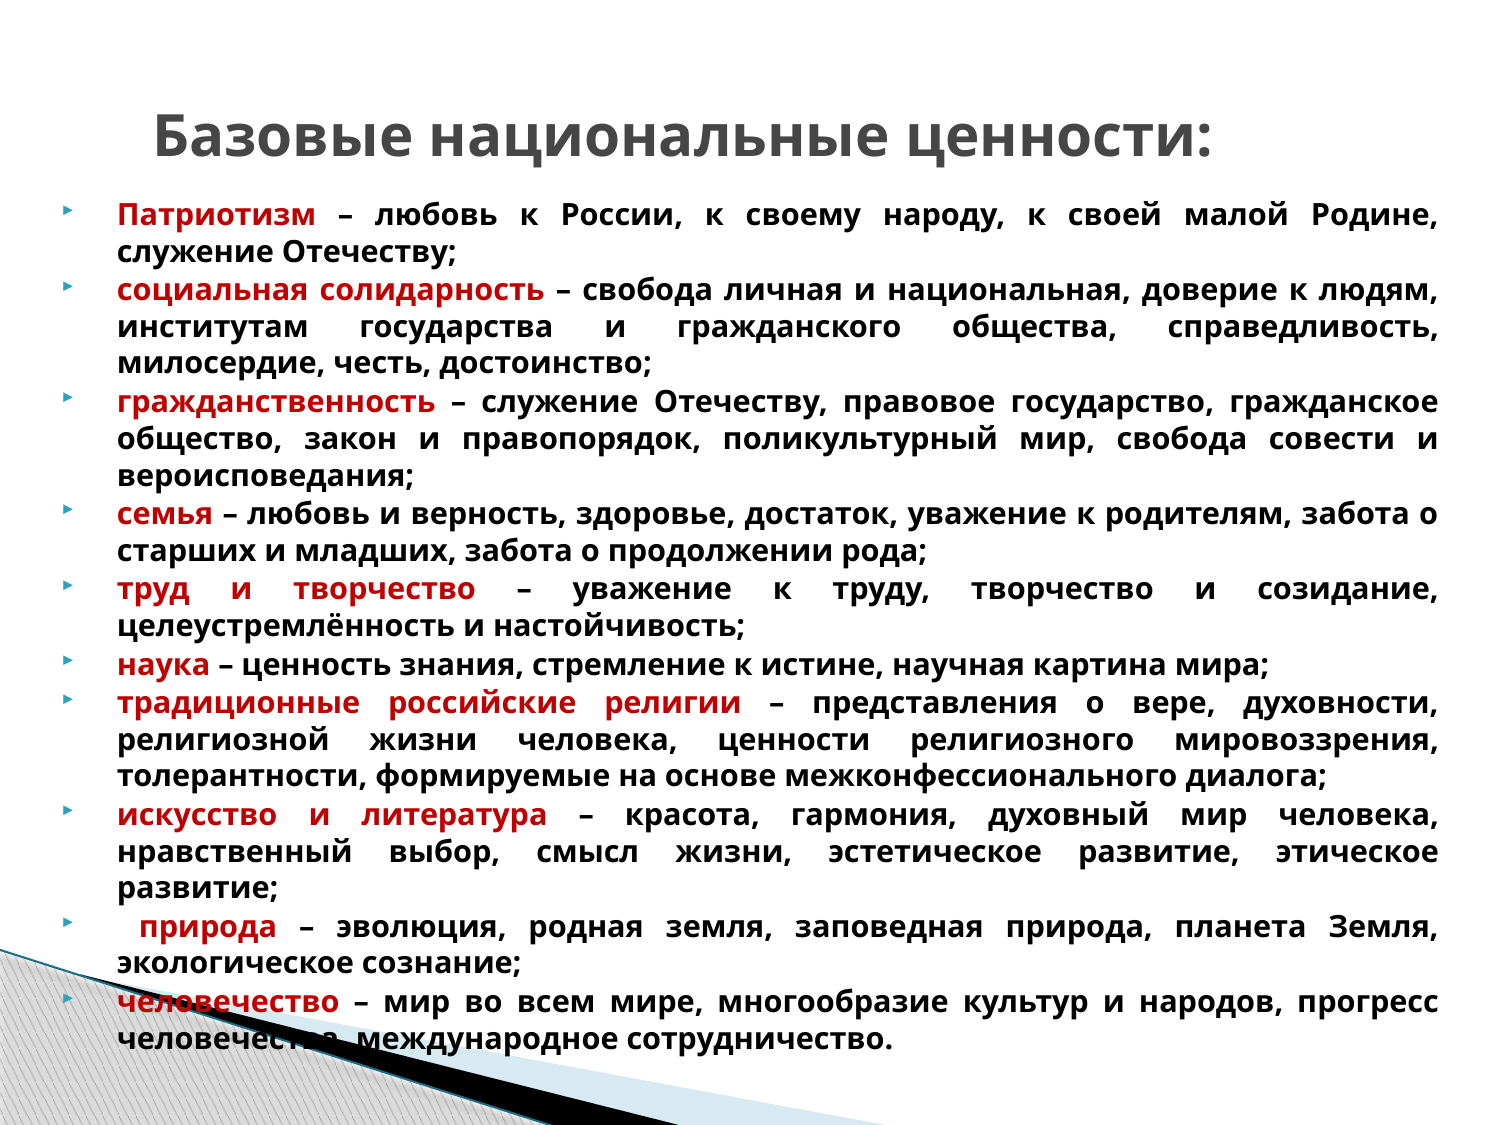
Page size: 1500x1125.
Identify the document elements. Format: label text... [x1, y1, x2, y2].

list Патриотизм – любовь к России, к своему народу, к своей малой Родине, служение Отечеству; социальная солидарность – свобода личная и национальная, доверие к людям, институтам государства и гражданского общества, справедливость, милосердие, честь, достоинство; гражданственность – служение Отечеству, правовое государство, гражданское общество, закон и правопорядок, поликультурный мир, свобода совести и вероисповедания; семья – любовь и верность, здоровье, достаток, уважение к родителям, забота о старших и младших, забота о продолжении рода; труд и творчество – уважение к труду, творчество и созидание, целеустремлённость и настойчивость; наука – ценность знания, стремление к истине, научная картина мира; традиционные российские религии – представления о вере, духовности, религиозной жизни человека, ценности религиозного мировоззрения, толерантности, формируемые на основе межконфессионального диалога; искусство и литература – красота, гармония, духовный мир человека, нравственный выбор, смысл жизни, эстетическое развитие, этическое развитие; природа – эволюция, родная земля, заповедная природа, планета Земля, экологическое сознание; человечество – мир во всем мире, многообразие культур и народов, прогресс человечества, международное сотрудничество. [46, 187, 1454, 1125]
title Базовые национальные ценности: [99, 0, 1266, 187]
